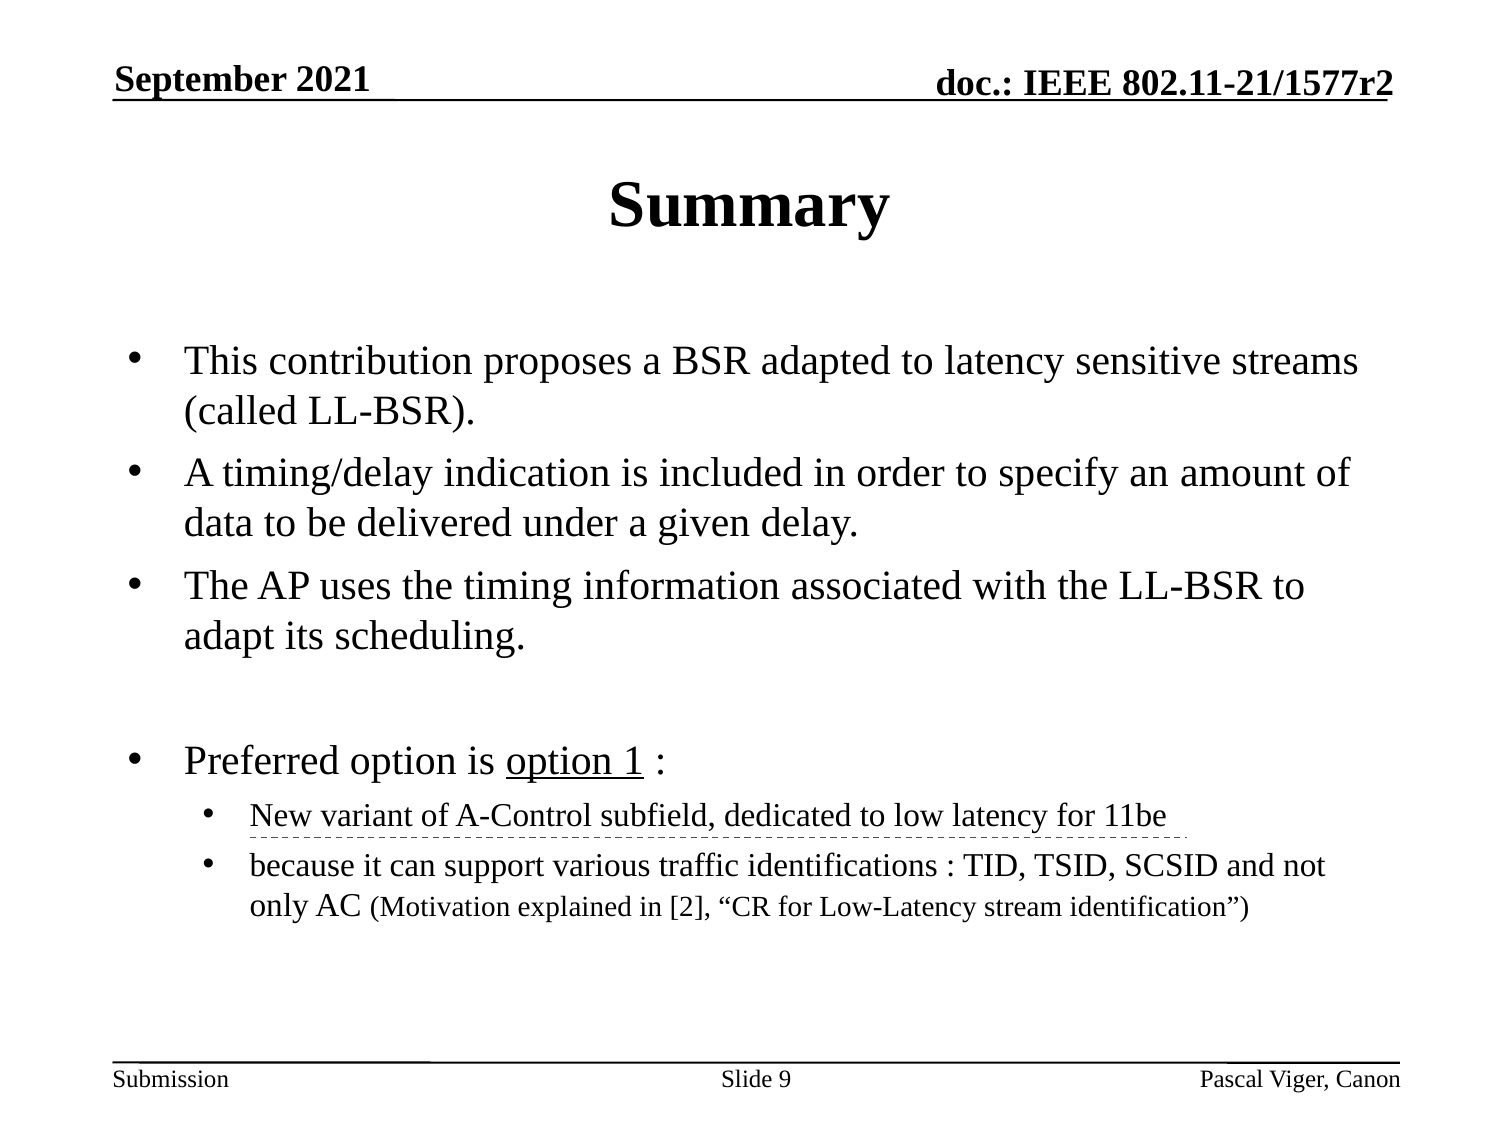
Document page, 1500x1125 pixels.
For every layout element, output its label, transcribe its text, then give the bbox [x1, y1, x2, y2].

title Summary [112, 112, 1388, 288]
footer Pascal Viger, Canon [878, 1061, 1402, 1093]
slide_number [114, 54, 423, 100]
slide_number Slide 9 [712, 1061, 800, 1123]
list This contribution proposes a BSR adapted to latency sensitive streams (called LL-BSR). A timing/delay indication is included in order to specify an amount of data to be delivered under a given delay. The AP uses the timing information associated with the LL-BSR to adapt its scheduling. Preferred option is option 1 : New variant of A-Control subfield, dedicated to low latency for 11be because it can support various traffic identifications : TID, TSID, SCSID and not only AC (Motivation explained in [2], “CR for Low-Latency stream identification”) [112, 324, 1388, 1000]
